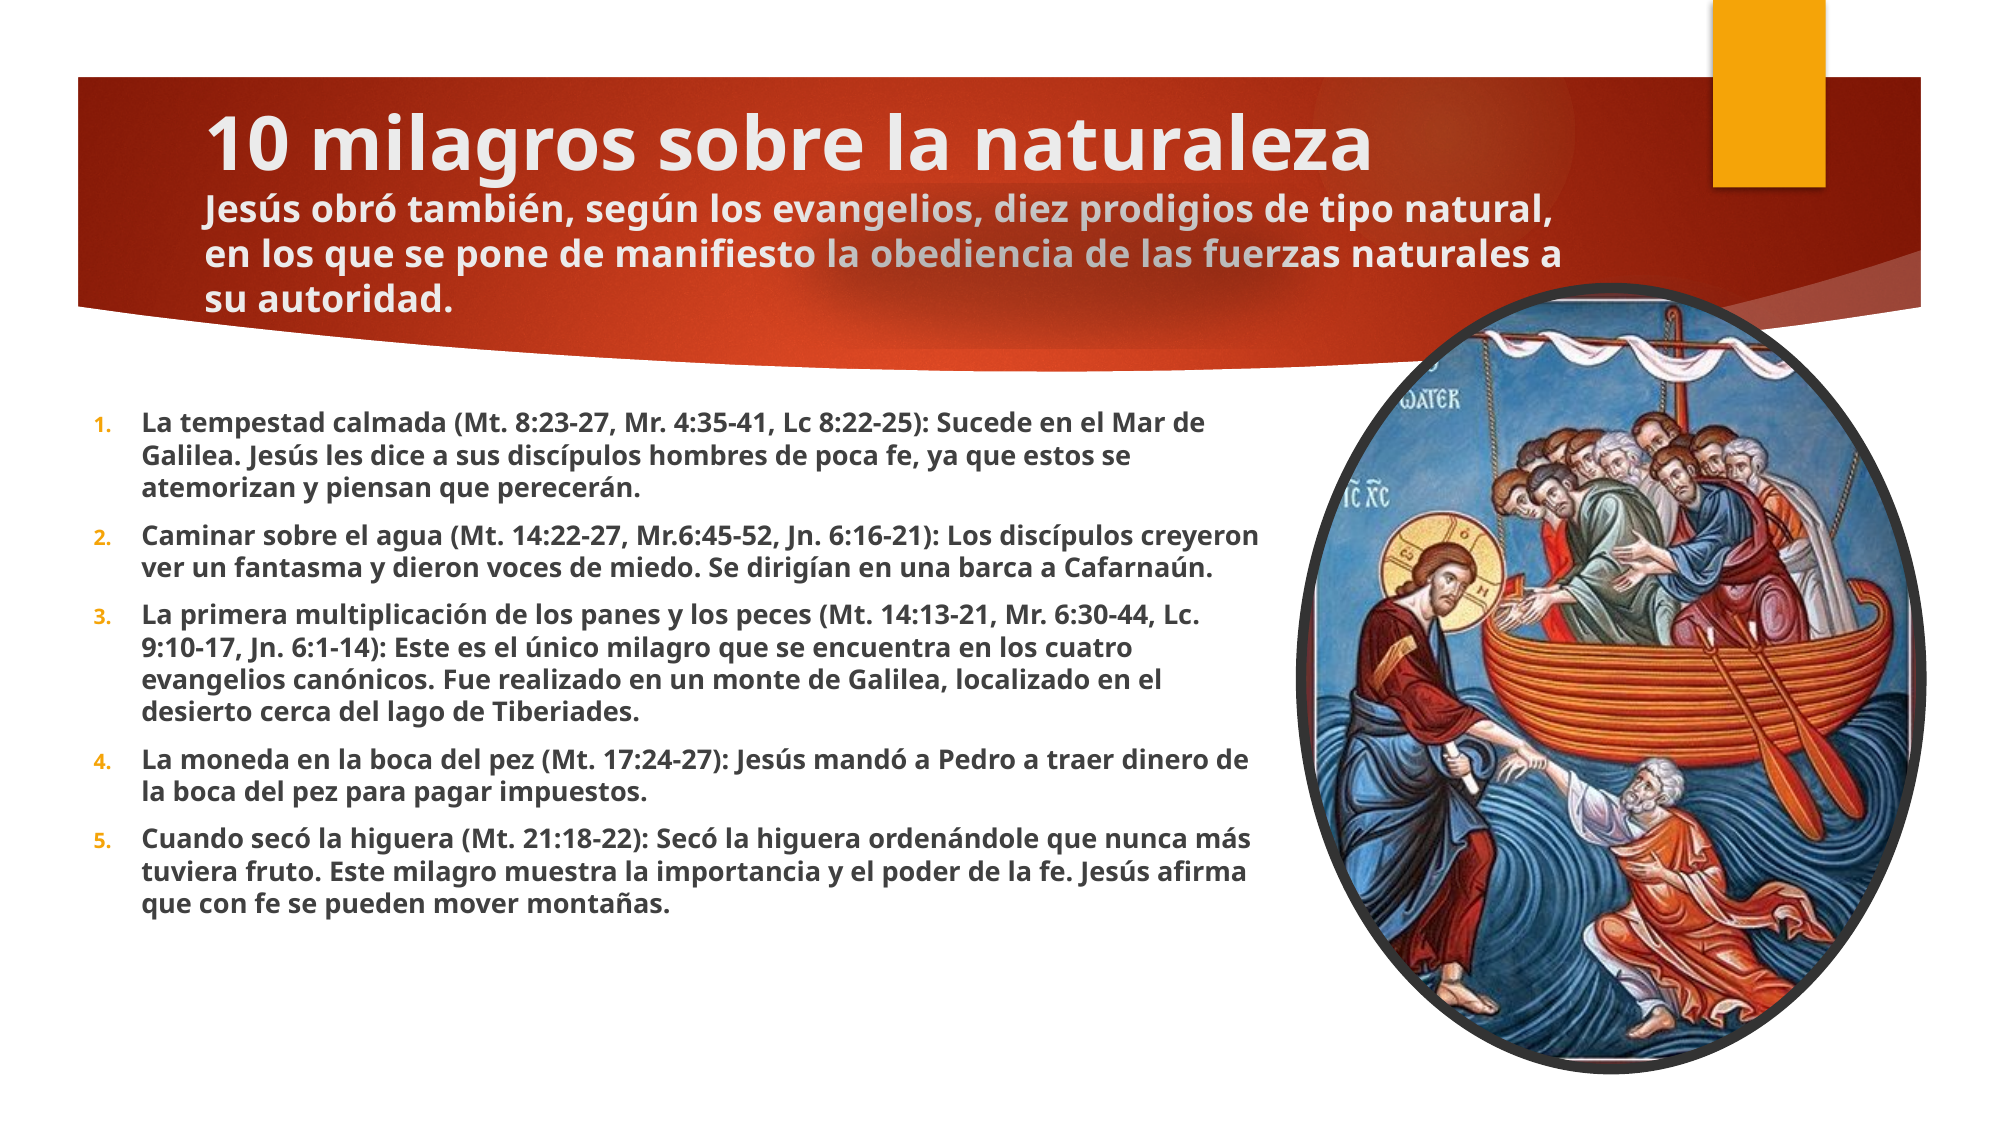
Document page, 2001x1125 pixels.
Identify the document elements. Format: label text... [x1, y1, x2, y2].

picture [1300, 287, 1922, 1070]
title 10 milagros sobre la naturaleza Jesús obró también, según los evangelios, diez prodigios de tipo natural, en los que se pone de manifiesto la obediencia de las fuerzas naturales a su autoridad. [189, 155, 1627, 306]
list La tempestad calmada (Mt. 8:23-27, Mr. 4:35-41, Lc 8:22-25): Sucede en el Mar de Galilea. Jesús les dice a sus discípulos hombres de poca fe, ya que estos se atemorizan y piensan que perecerán. Caminar sobre el agua (Mt. 14:22-27, Mr.6:45-52, Jn. 6:16-21): Los discípulos creyeron ver un fantasma y dieron voces de miedo. Se dirigían en una barca a Cafarnaún. La primera multiplicación de los panes y los peces (Mt. 14:13-21, Mr. 6:30-44, Lc. 9:10-17, Jn. 6:1-14): Este es el único milagro que se encuentra en los cuatro evangelios canónicos. Fue realizado en un monte de Galilea, localizado en el desierto cerca del lago de Tiberiades. La moneda en la boca del pez (Mt. 17:24-27): Jesús mandó a Pedro a traer dinero de la boca del pez para pagar impuestos. Cuando secó la higuera (Mt. 21:18-22): Secó la higuera ordenándole que nunca más tuviera fruto. Este milagro muestra la importancia y el poder de la fe. Jesús afirma que con fe se pueden mover montañas. [78, 398, 1277, 959]
